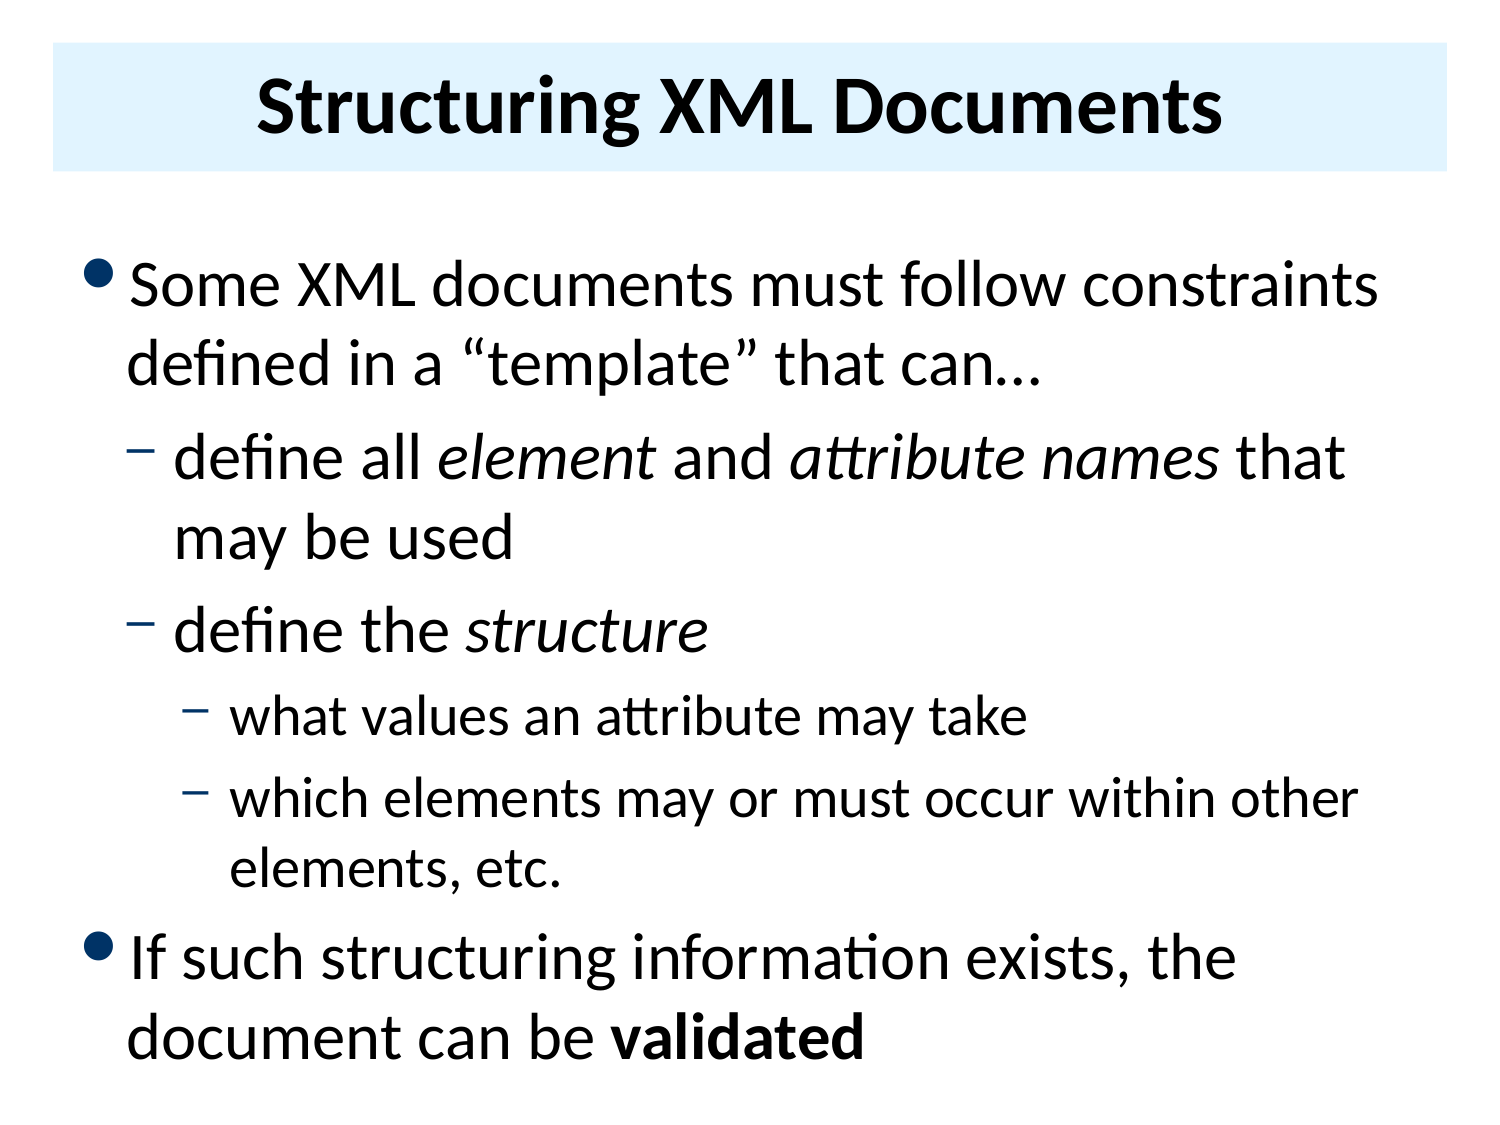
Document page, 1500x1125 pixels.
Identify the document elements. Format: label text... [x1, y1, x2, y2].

title Structuring XML Documents [53, 42, 1447, 172]
list Some XML documents must follow constraints defined in a “template” that can… define all element and attribute names that may be used define the structure what values an attribute may take which elements may or must occur within other elements, etc. If such structuring information exists, the document can be validated [64, 231, 1436, 1094]
